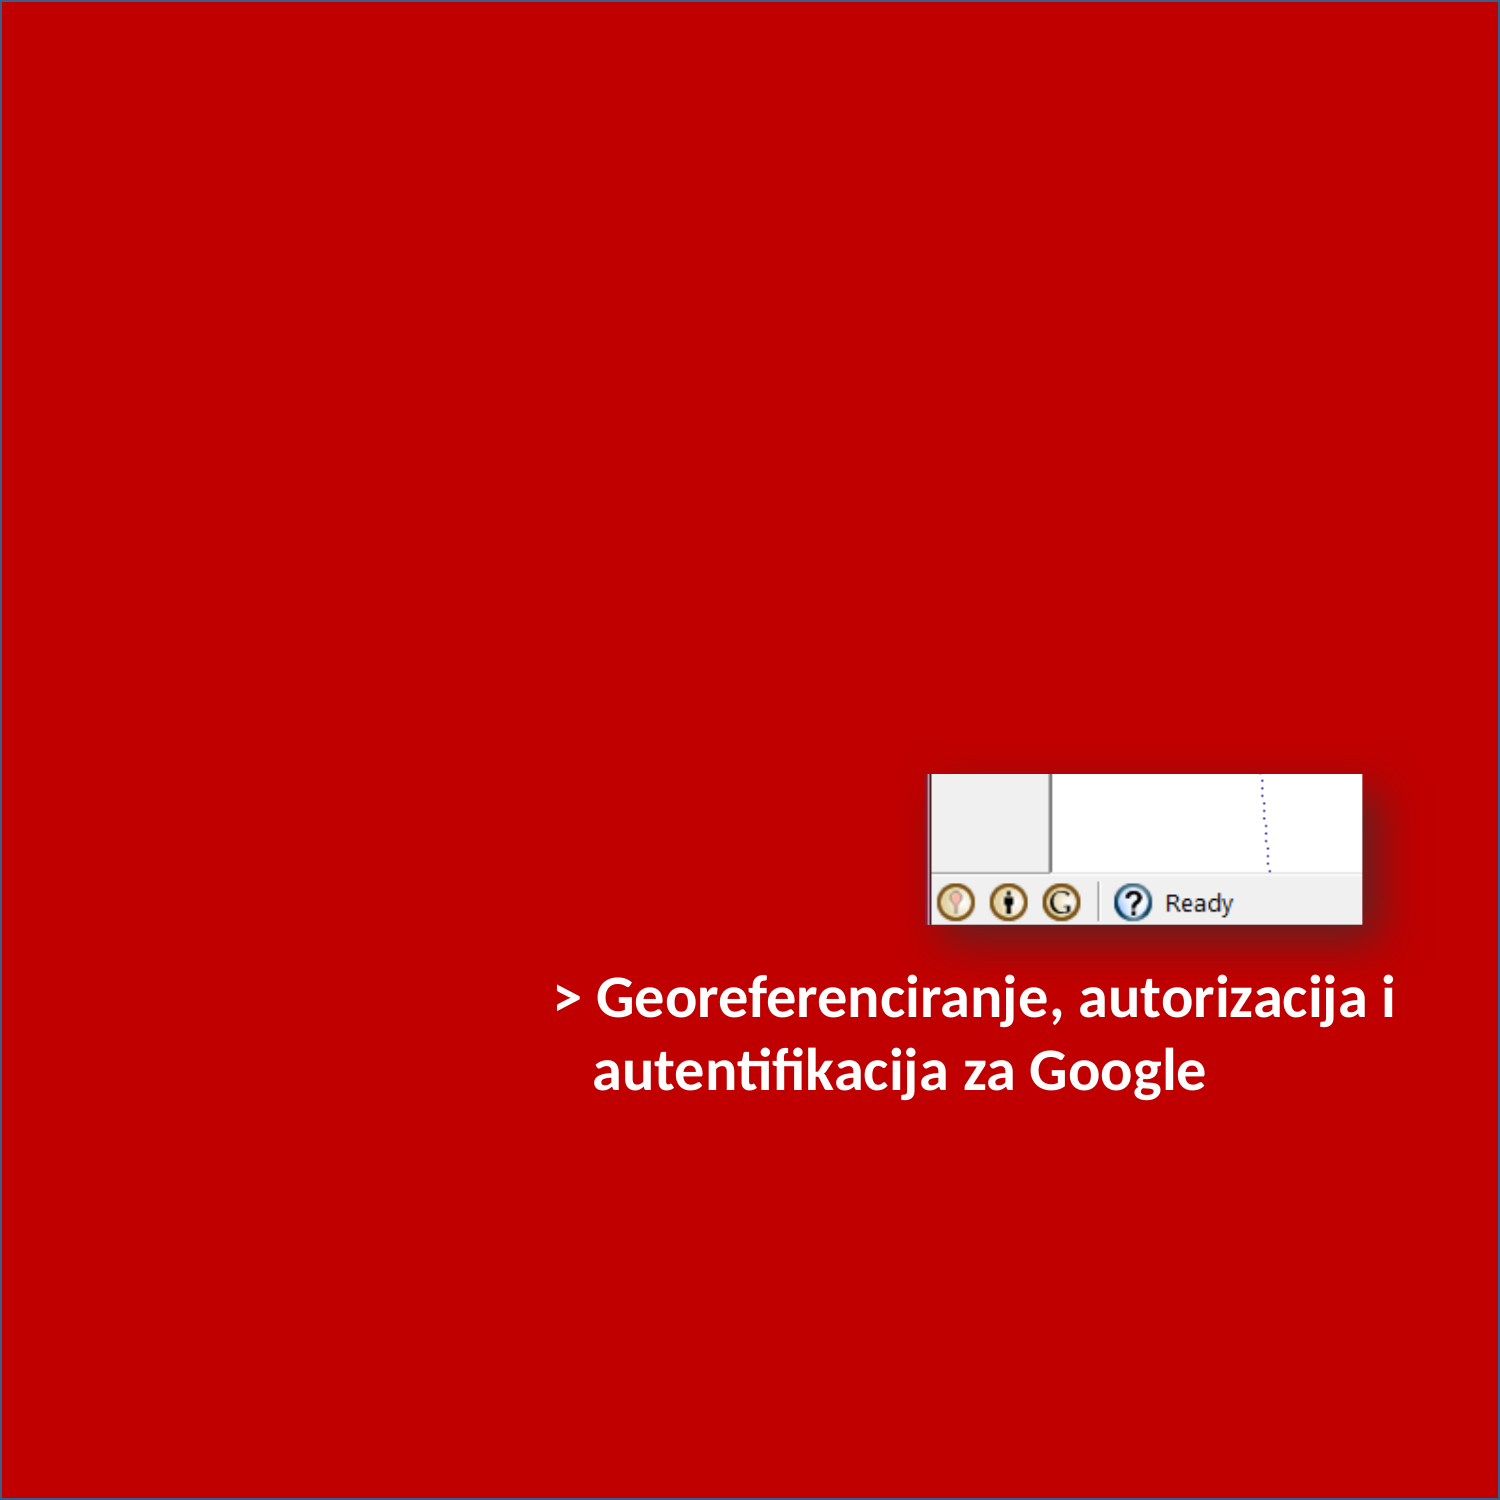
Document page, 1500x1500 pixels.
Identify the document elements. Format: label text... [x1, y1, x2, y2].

picture [924, 774, 1363, 926]
text_box > Georeferenciranje, autorizacija i autentifikacija za Google [537, 949, 1500, 1113]
text_box [0, 0, 1500, 1500]
